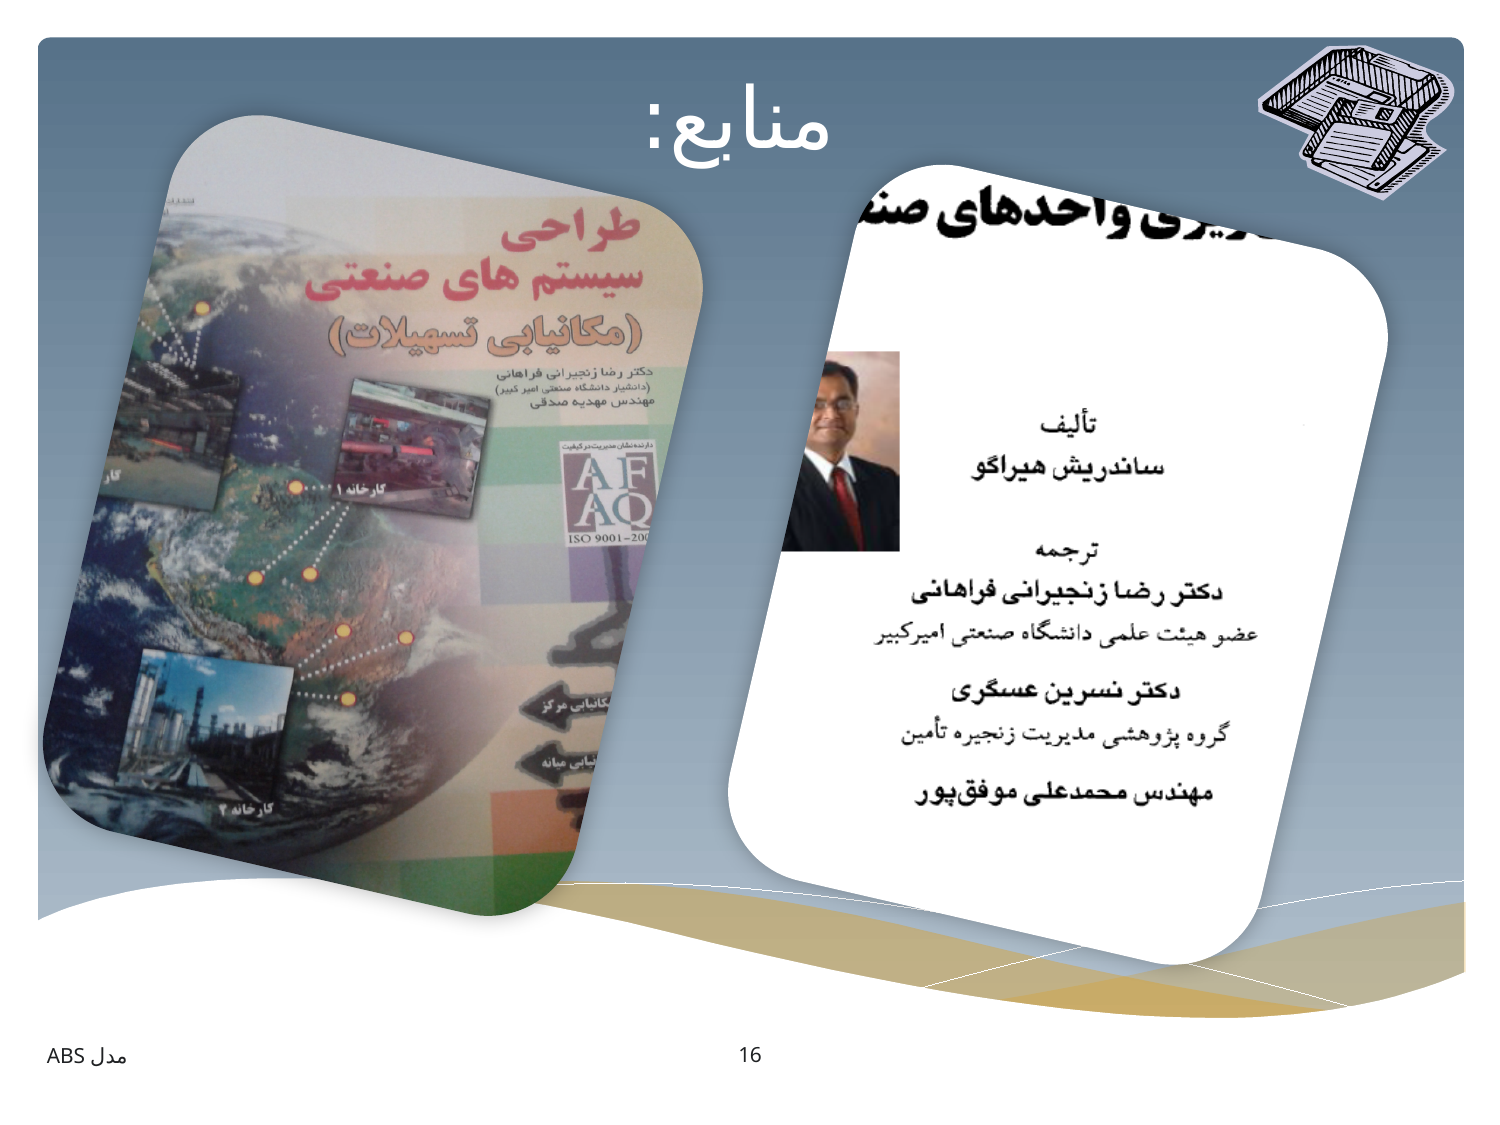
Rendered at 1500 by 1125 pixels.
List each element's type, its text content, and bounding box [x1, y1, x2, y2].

picture [42, 115, 703, 916]
slide_number 16 [654, 1025, 846, 1086]
footer مدل ABS [31, 1025, 653, 1086]
title منابع: [100, 54, 1251, 173]
picture [728, 45, 1455, 965]
